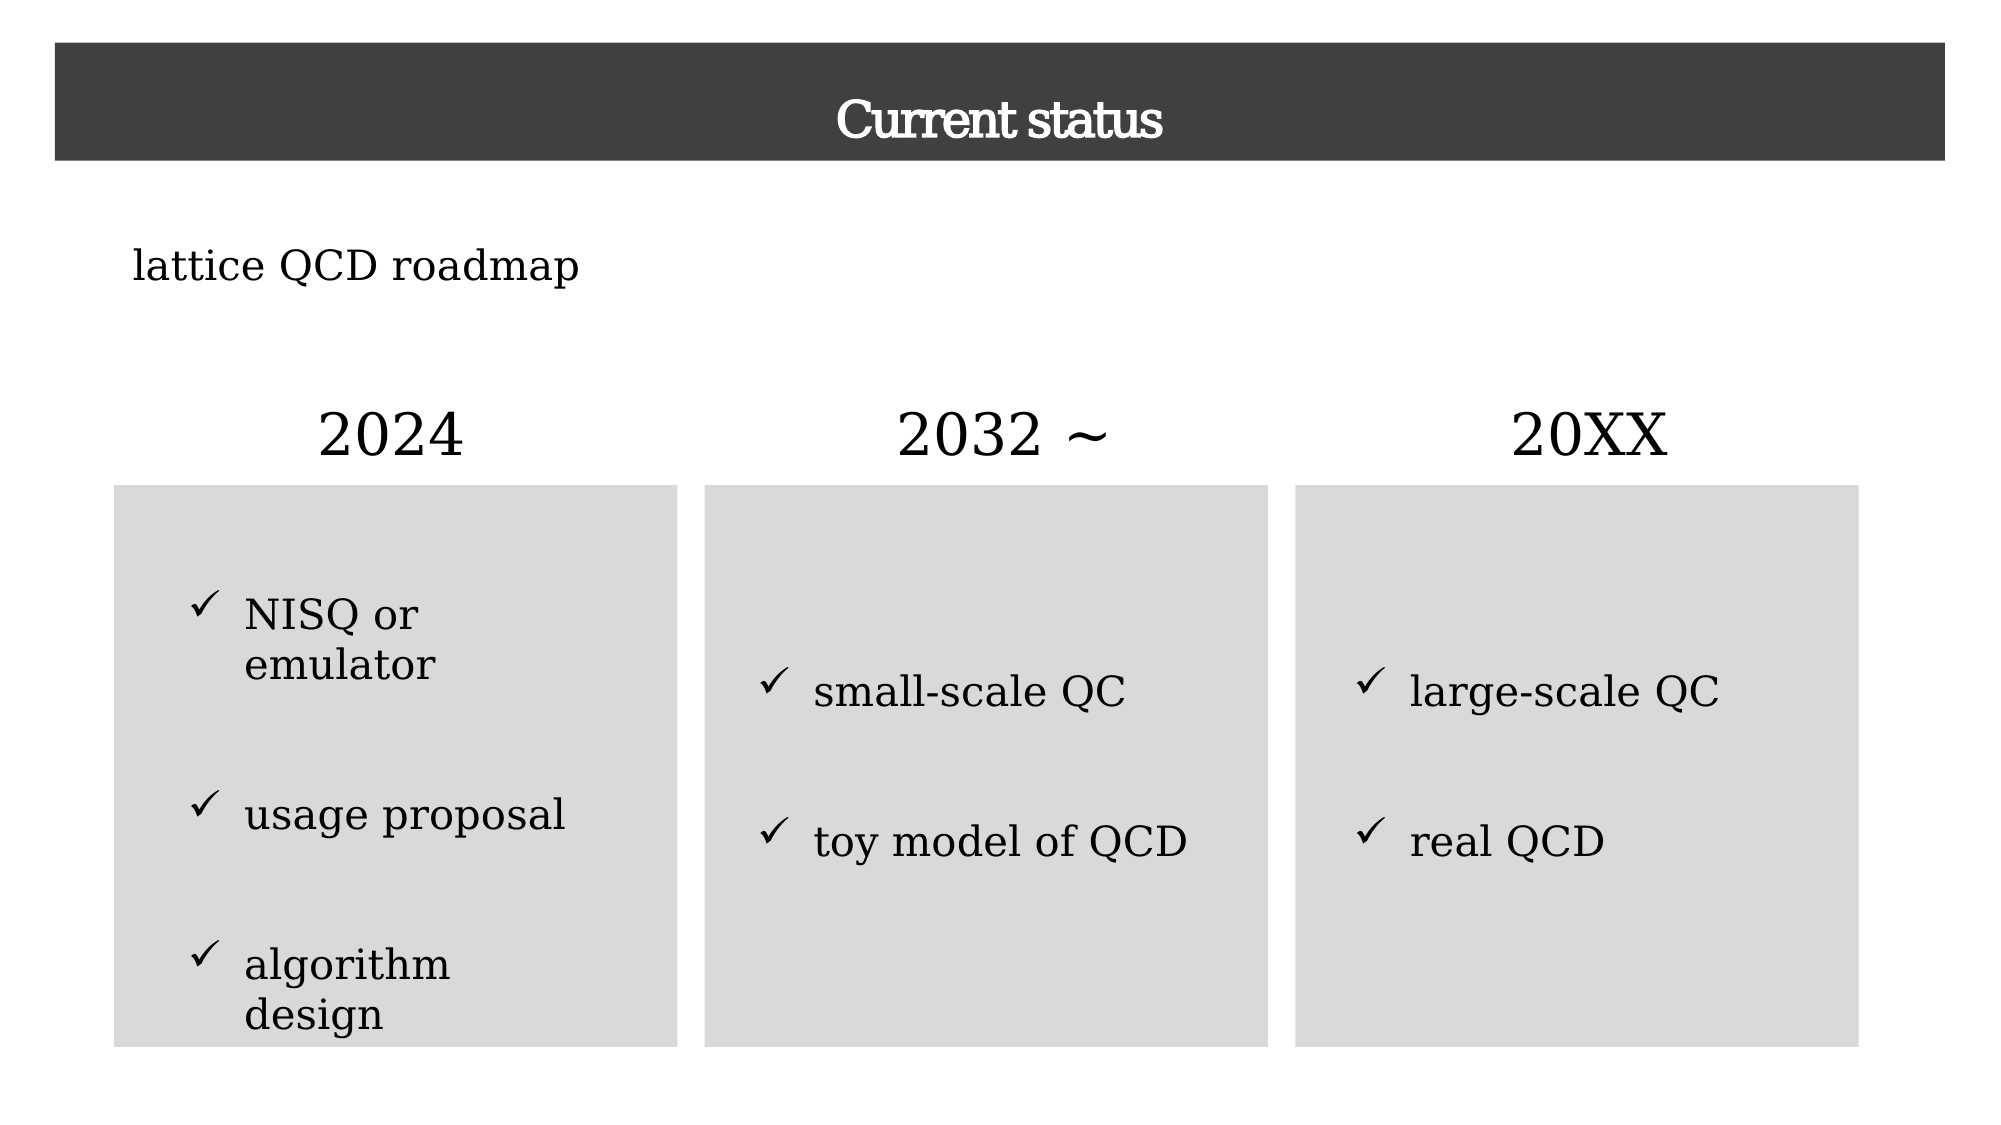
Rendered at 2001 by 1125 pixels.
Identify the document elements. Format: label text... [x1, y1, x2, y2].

text_box 20XX ~ [1496, 389, 1745, 485]
text_box NISQ or emulator usage proposal algorithm design [173, 580, 595, 1045]
text_box 2024 [303, 389, 551, 475]
text_box [114, 485, 678, 1047]
text_box large-scale QC real QCD [1338, 656, 1827, 872]
text_box small-scale QC toy model of QCD [742, 656, 1231, 872]
text_box Current status [54, 42, 1945, 161]
text_box [704, 485, 1268, 1047]
text_box 2032 ~ [881, 389, 1130, 475]
text_box lattice QCD roadmap [117, 231, 681, 297]
text_box [1295, 485, 1859, 1047]
